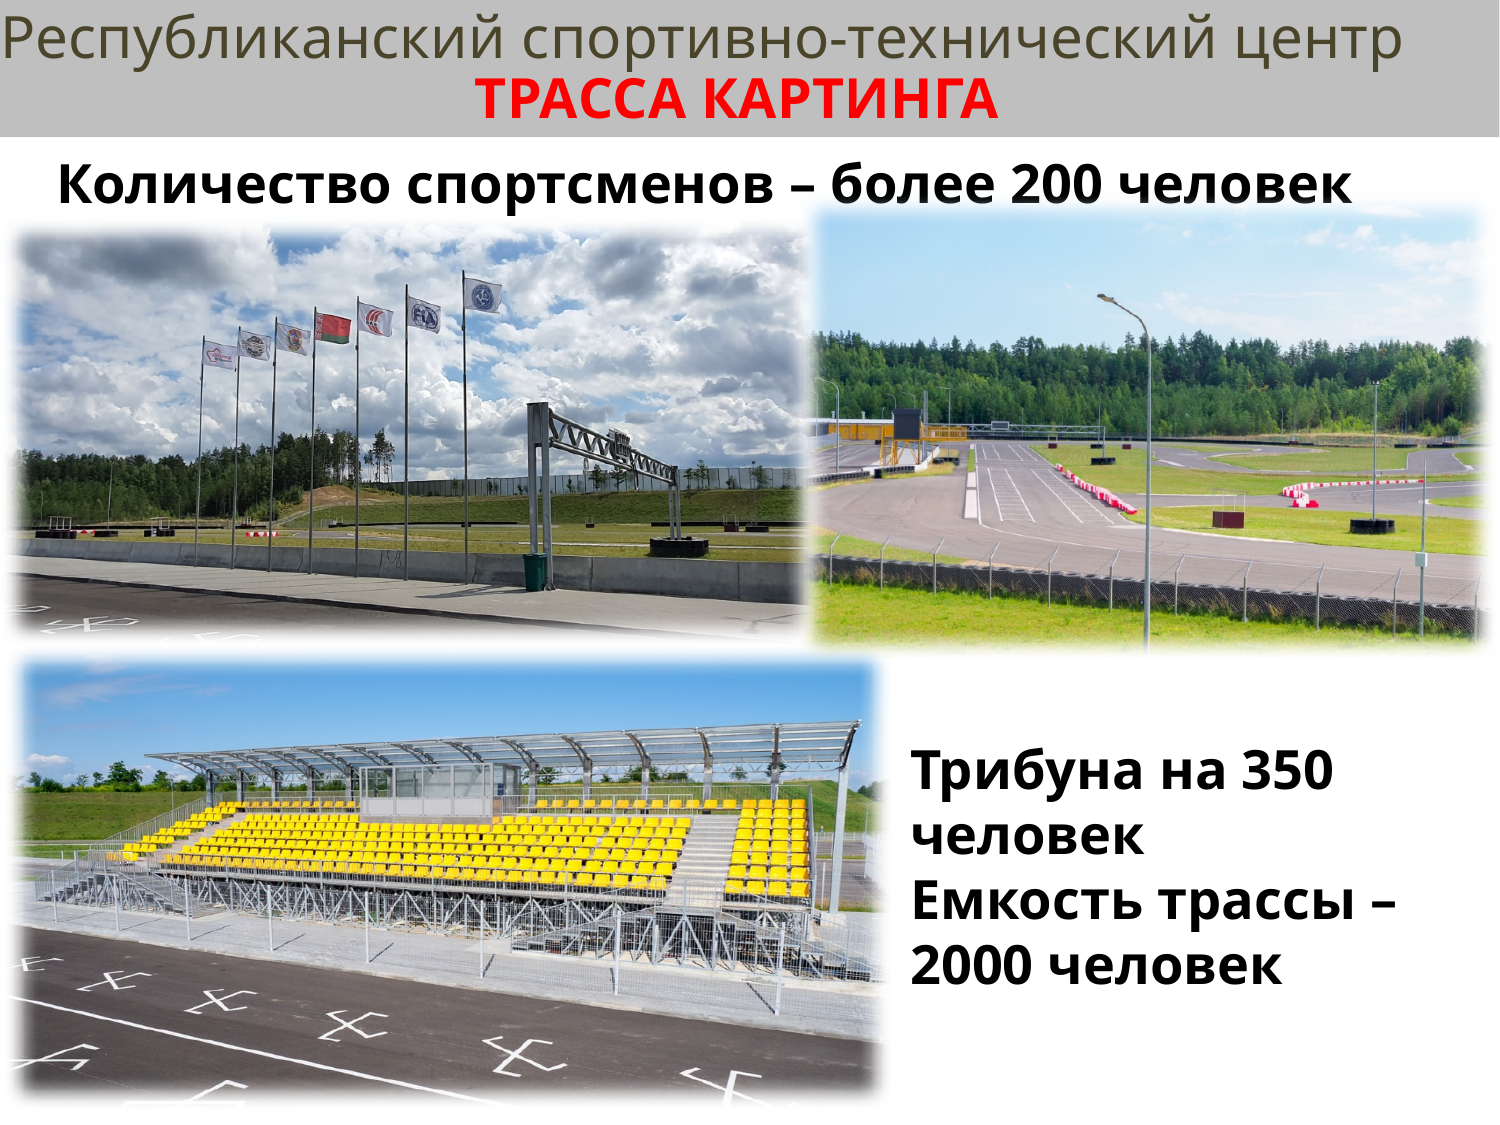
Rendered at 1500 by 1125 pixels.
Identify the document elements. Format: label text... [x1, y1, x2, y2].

text_box Республиканский спортивно-технический центр [0, 0, 1500, 138]
picture [0, 192, 1500, 1109]
text_box ТРАССА КАРТИНГА [474, 62, 1001, 130]
text_box Количество спортсменов – более 200 человек [41, 141, 1459, 215]
text_box Трибуна на 350 человек Емкость трассы – 2000 человек [897, 727, 1478, 1003]
